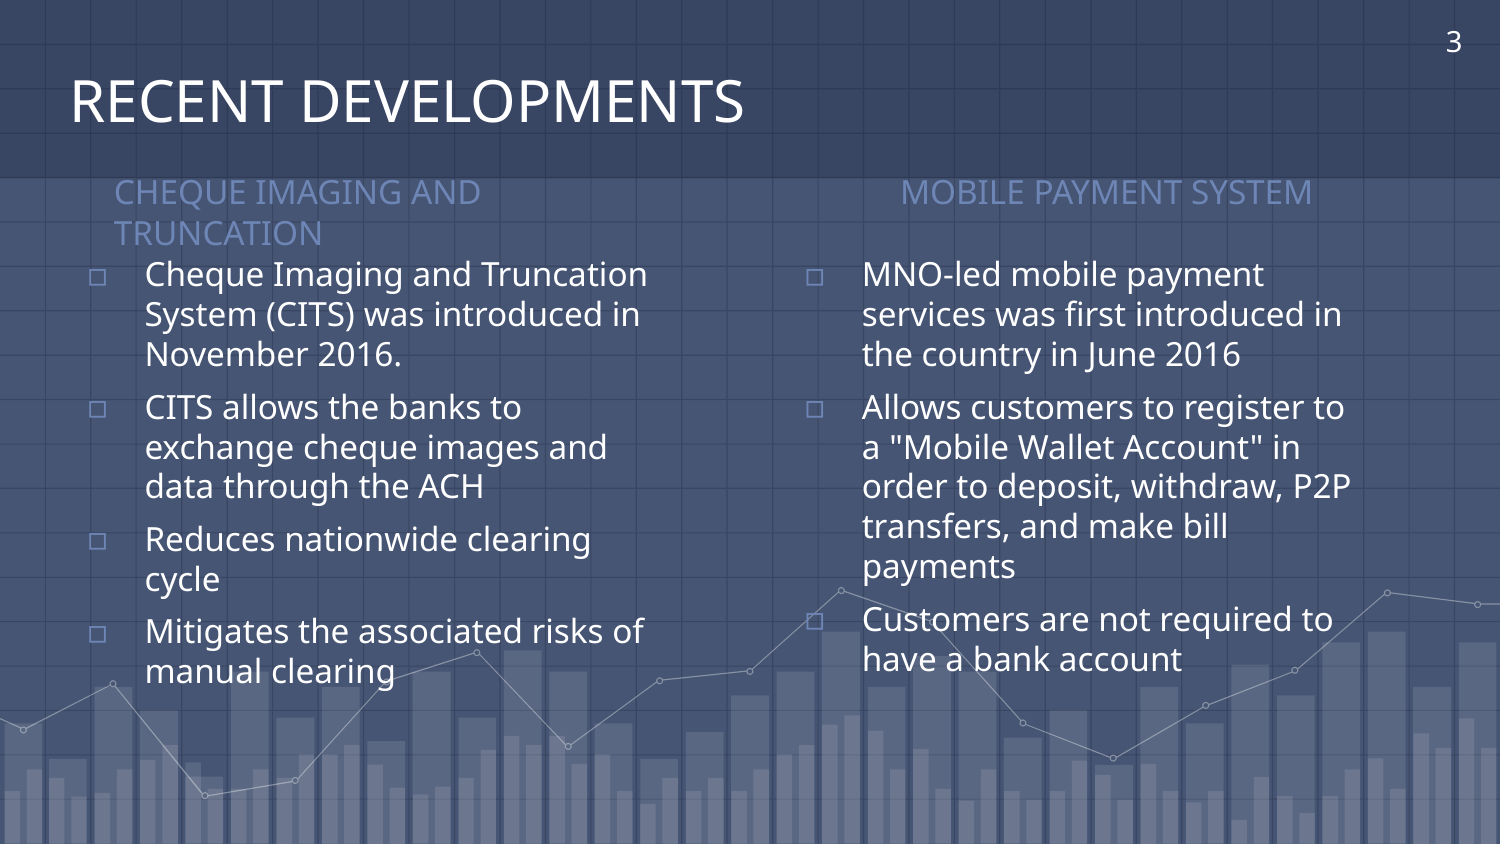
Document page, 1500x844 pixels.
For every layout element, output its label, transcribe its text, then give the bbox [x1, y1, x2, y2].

list MNO-led mobile payment services was first introduced in the country in June 2016 Allows customers to register to a "Mobile Wallet Account" in order to deposit, withdraw, P2P transfers, and make bill payments Customers are not required to have a bank account [771, 238, 1384, 707]
slide_number 3 [1408, 0, 1500, 88]
title RECENT DEVELOPMENTS [54, 29, 1316, 170]
text_box CHEQUE IMAGING AND TRUNCATION [82, 156, 695, 241]
text_box MOBILE PAYMENT SYSTEM [868, 156, 1481, 241]
list Cheque Imaging and Truncation System (CITS) was introduced in November 2016. CITS allows the banks to exchange cheque images and data through the ACH Reduces nationwide clearing cycle Mitigates the associated risks of manual clearing [54, 238, 667, 707]
